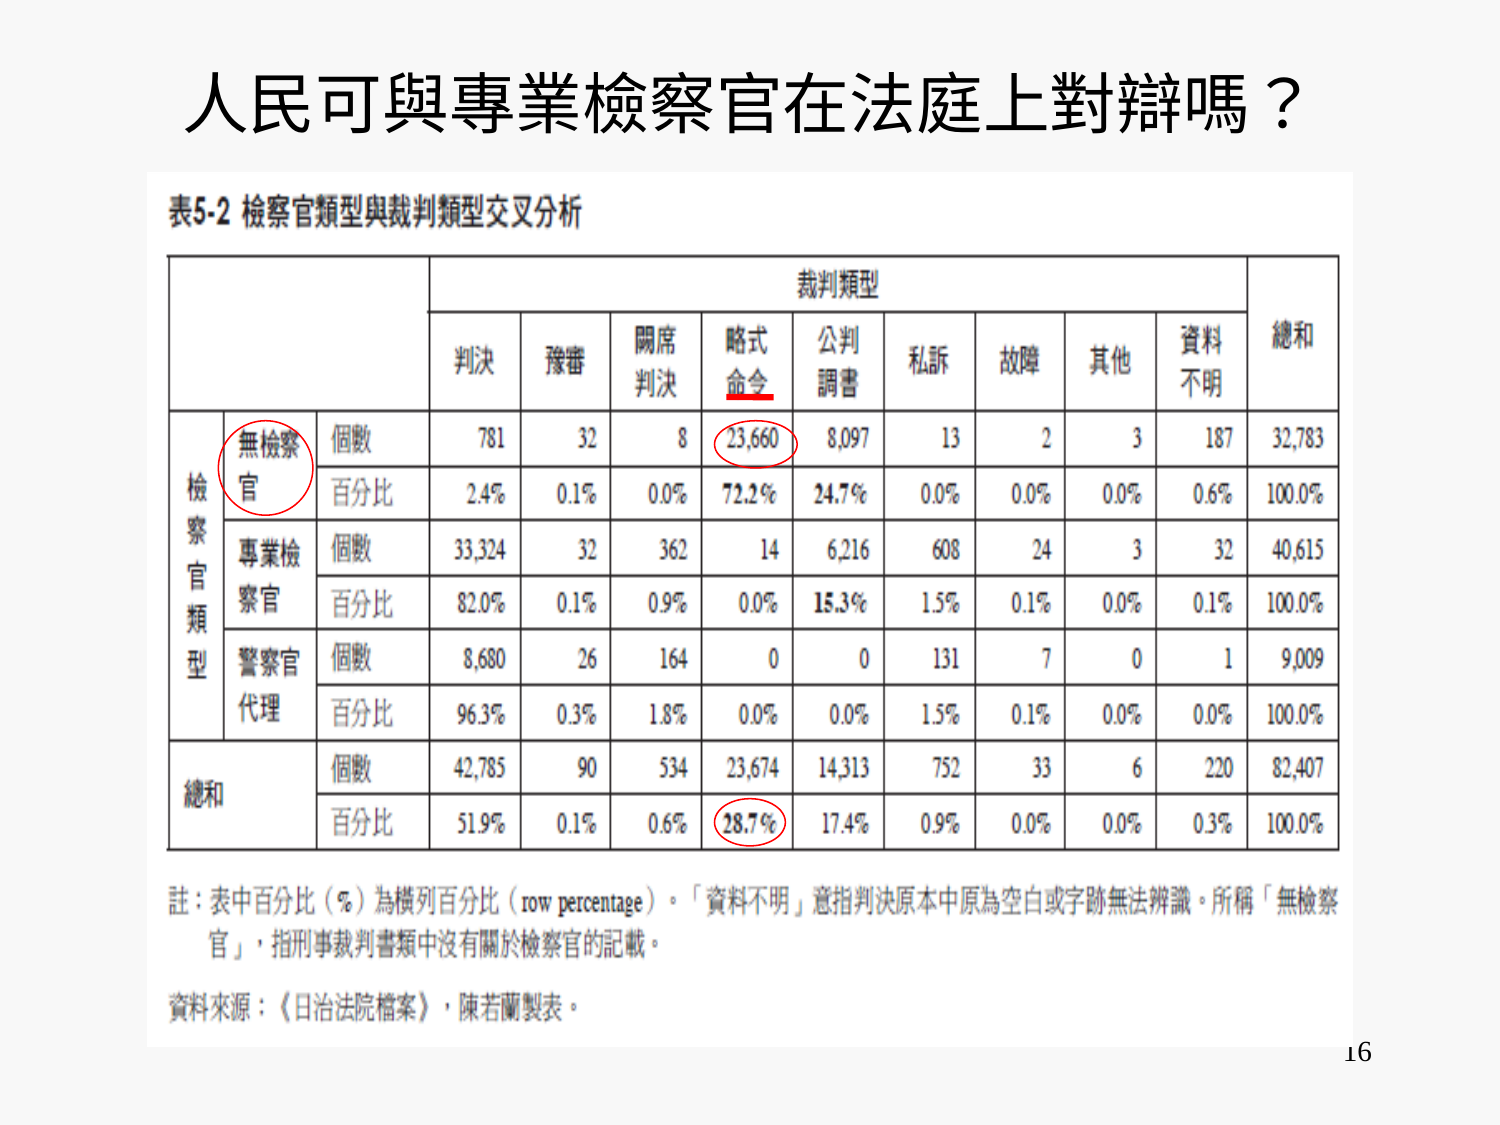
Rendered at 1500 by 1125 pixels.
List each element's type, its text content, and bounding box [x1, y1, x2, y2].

slide_number 16 [1074, 1024, 1388, 1101]
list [147, 172, 1353, 1047]
title 人民可與專業檢察官在法庭上對辯嗎？ [111, 42, 1388, 162]
